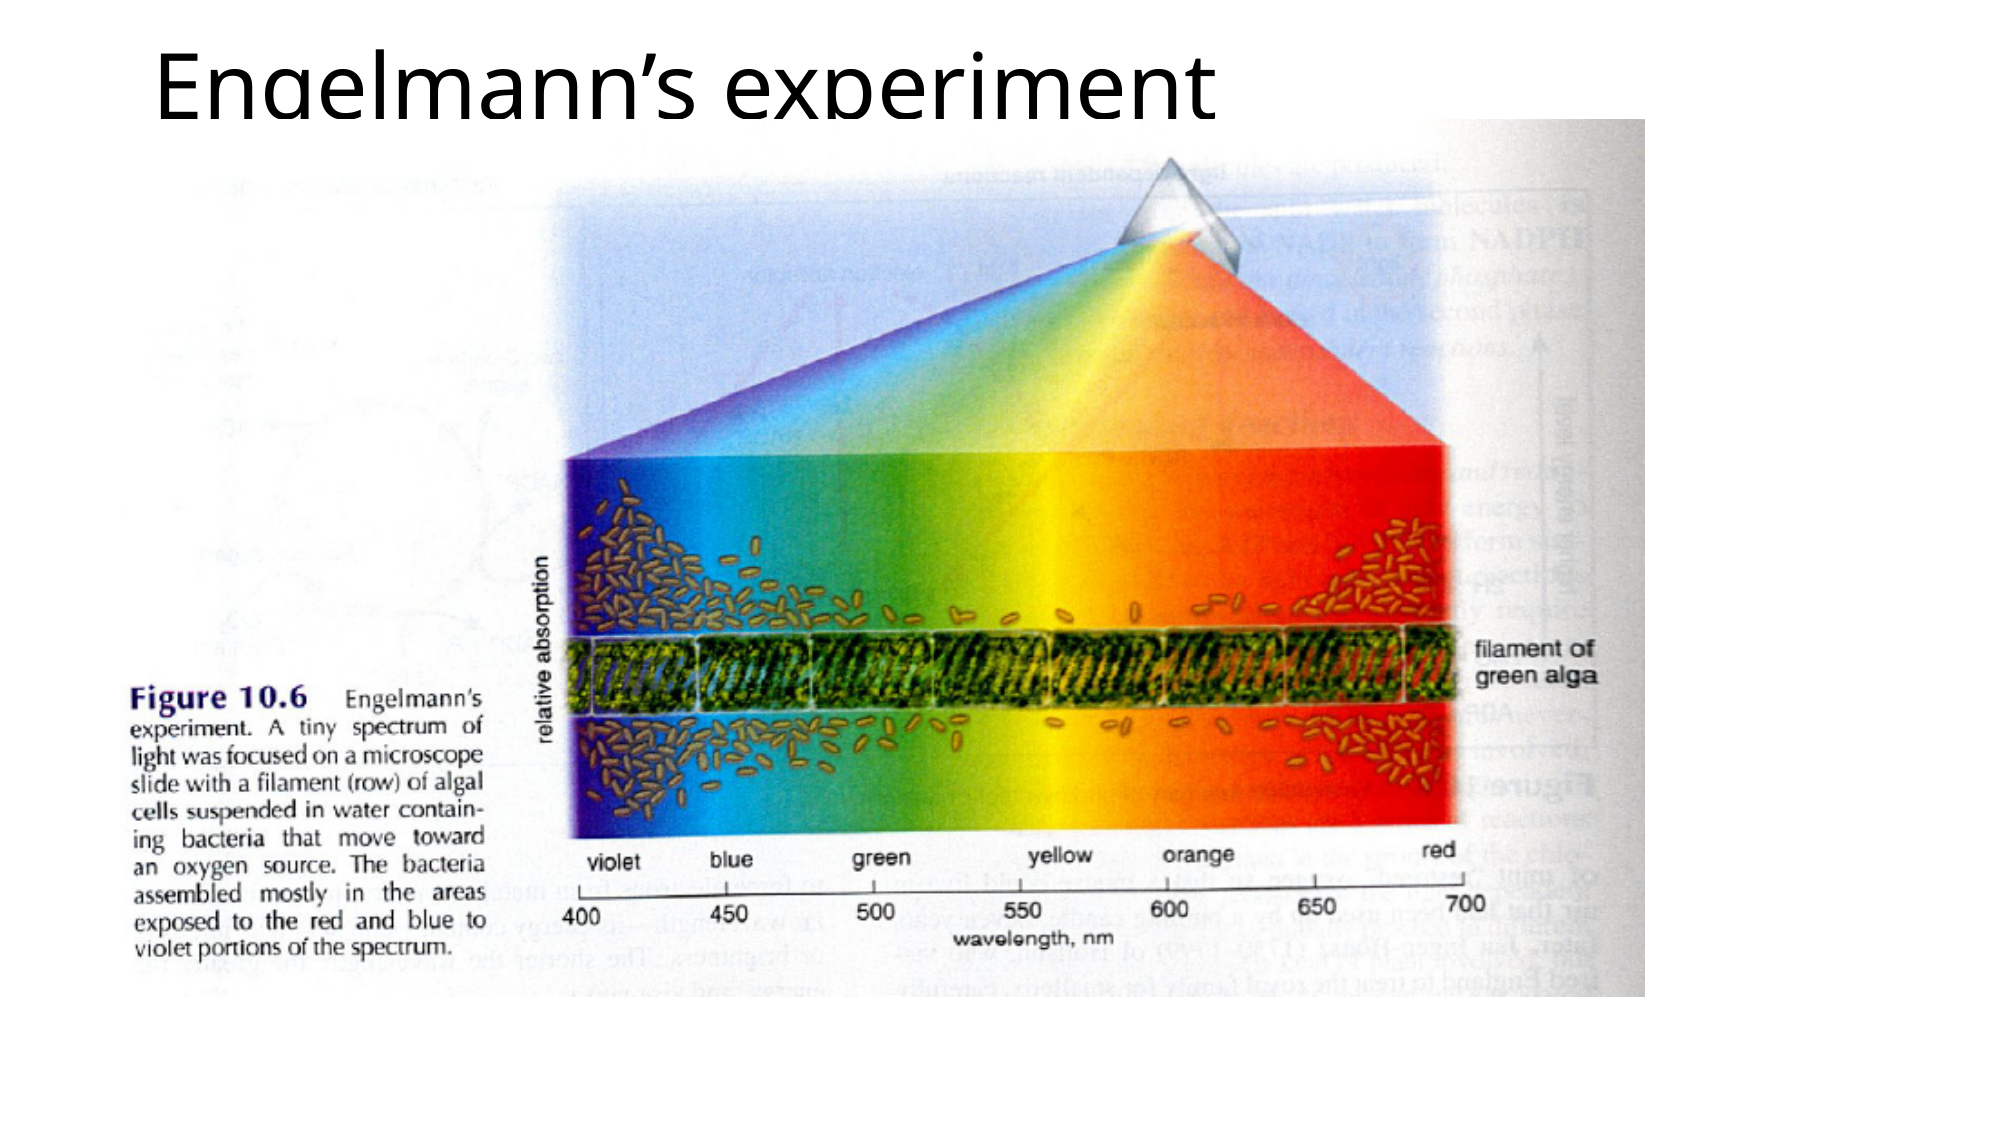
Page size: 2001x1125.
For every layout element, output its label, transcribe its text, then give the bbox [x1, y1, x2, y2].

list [120, 119, 1645, 997]
title Engelmann’s experiment [137, 0, 1863, 199]
